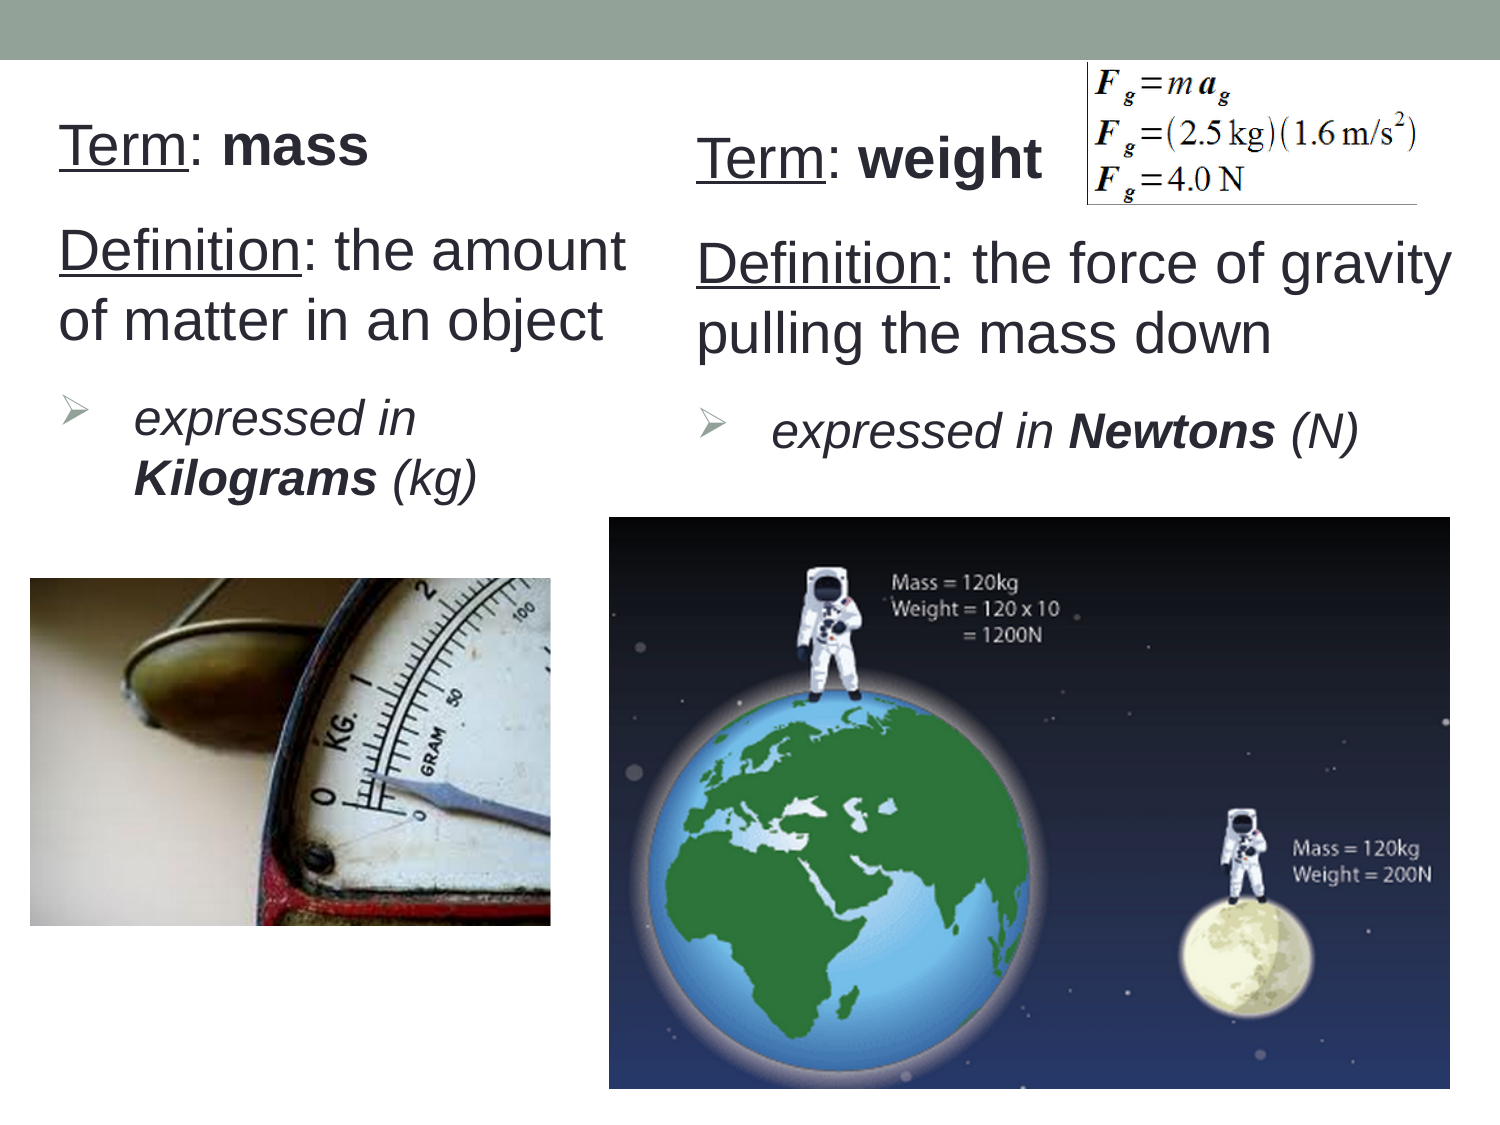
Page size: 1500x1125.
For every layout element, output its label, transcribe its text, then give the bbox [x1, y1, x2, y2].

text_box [30, 578, 553, 927]
list Term: mass Definition: the amount of matter in an object expressed in Kilograms (kg) [24, 99, 663, 1005]
list Term: weight Definition: the force of gravity pulling the mass down expressed in Newtons (N) [662, 112, 1488, 1050]
picture [1087, 62, 1417, 205]
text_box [609, 517, 1451, 1090]
